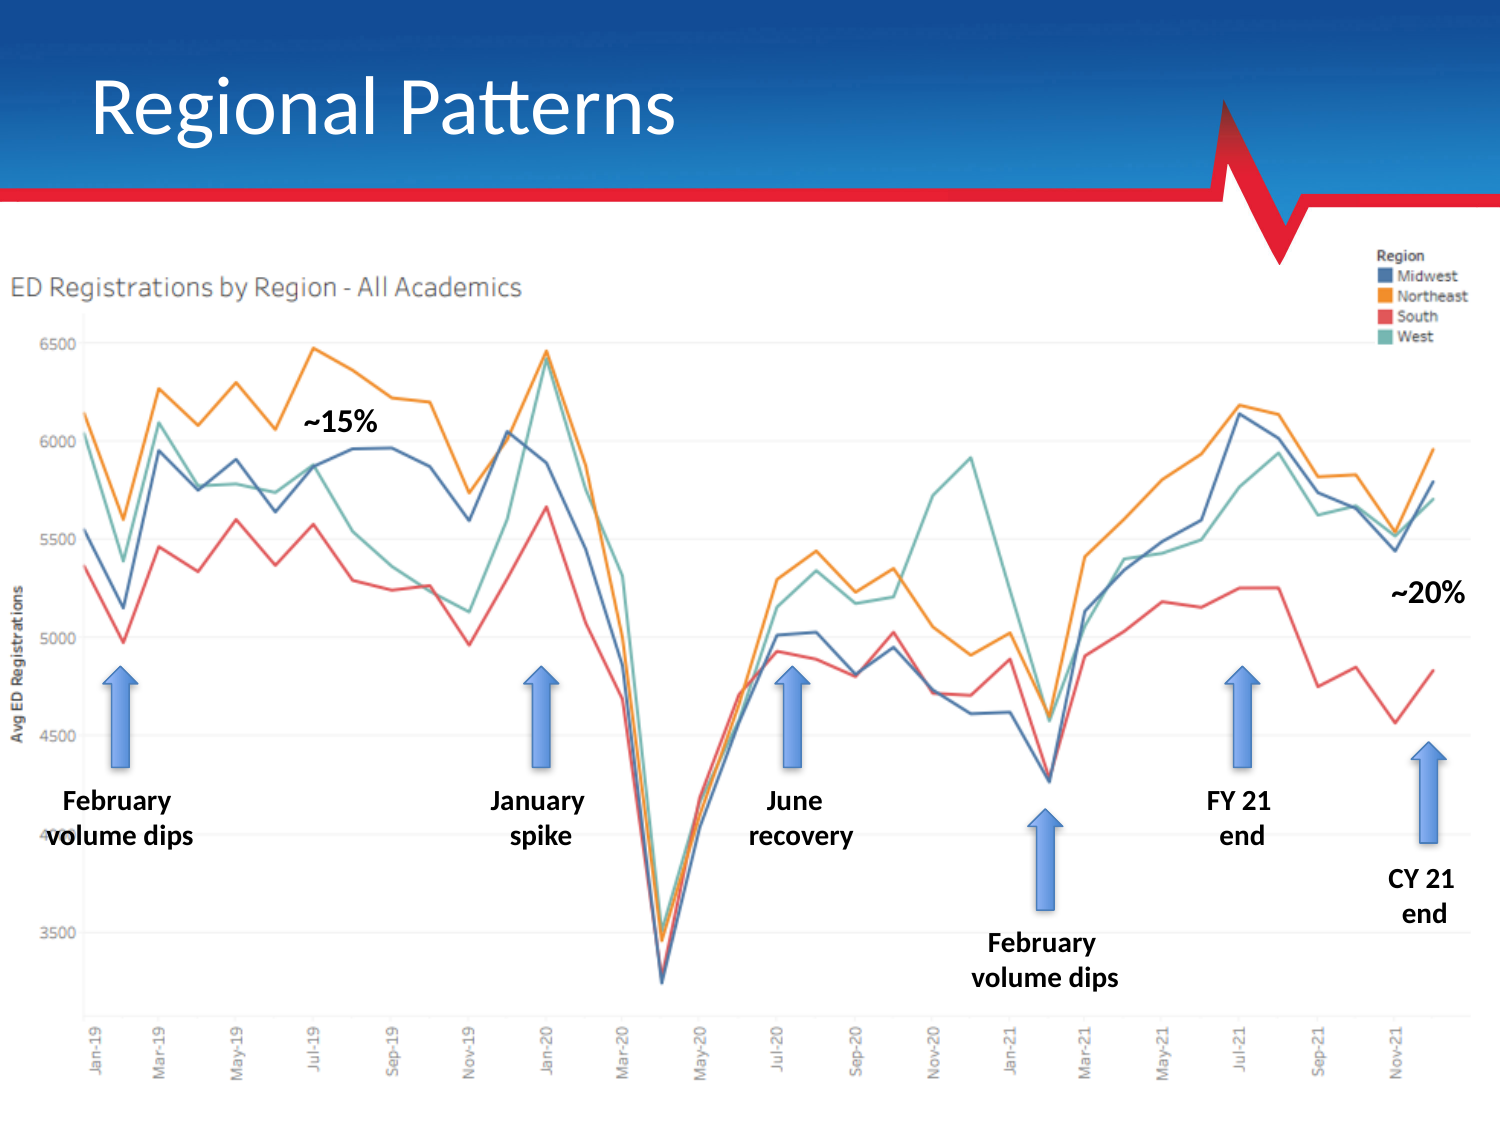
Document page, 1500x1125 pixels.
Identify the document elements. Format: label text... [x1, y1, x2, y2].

title Regional Patterns [75, 7, 1425, 195]
picture [0, 0, 1500, 1118]
